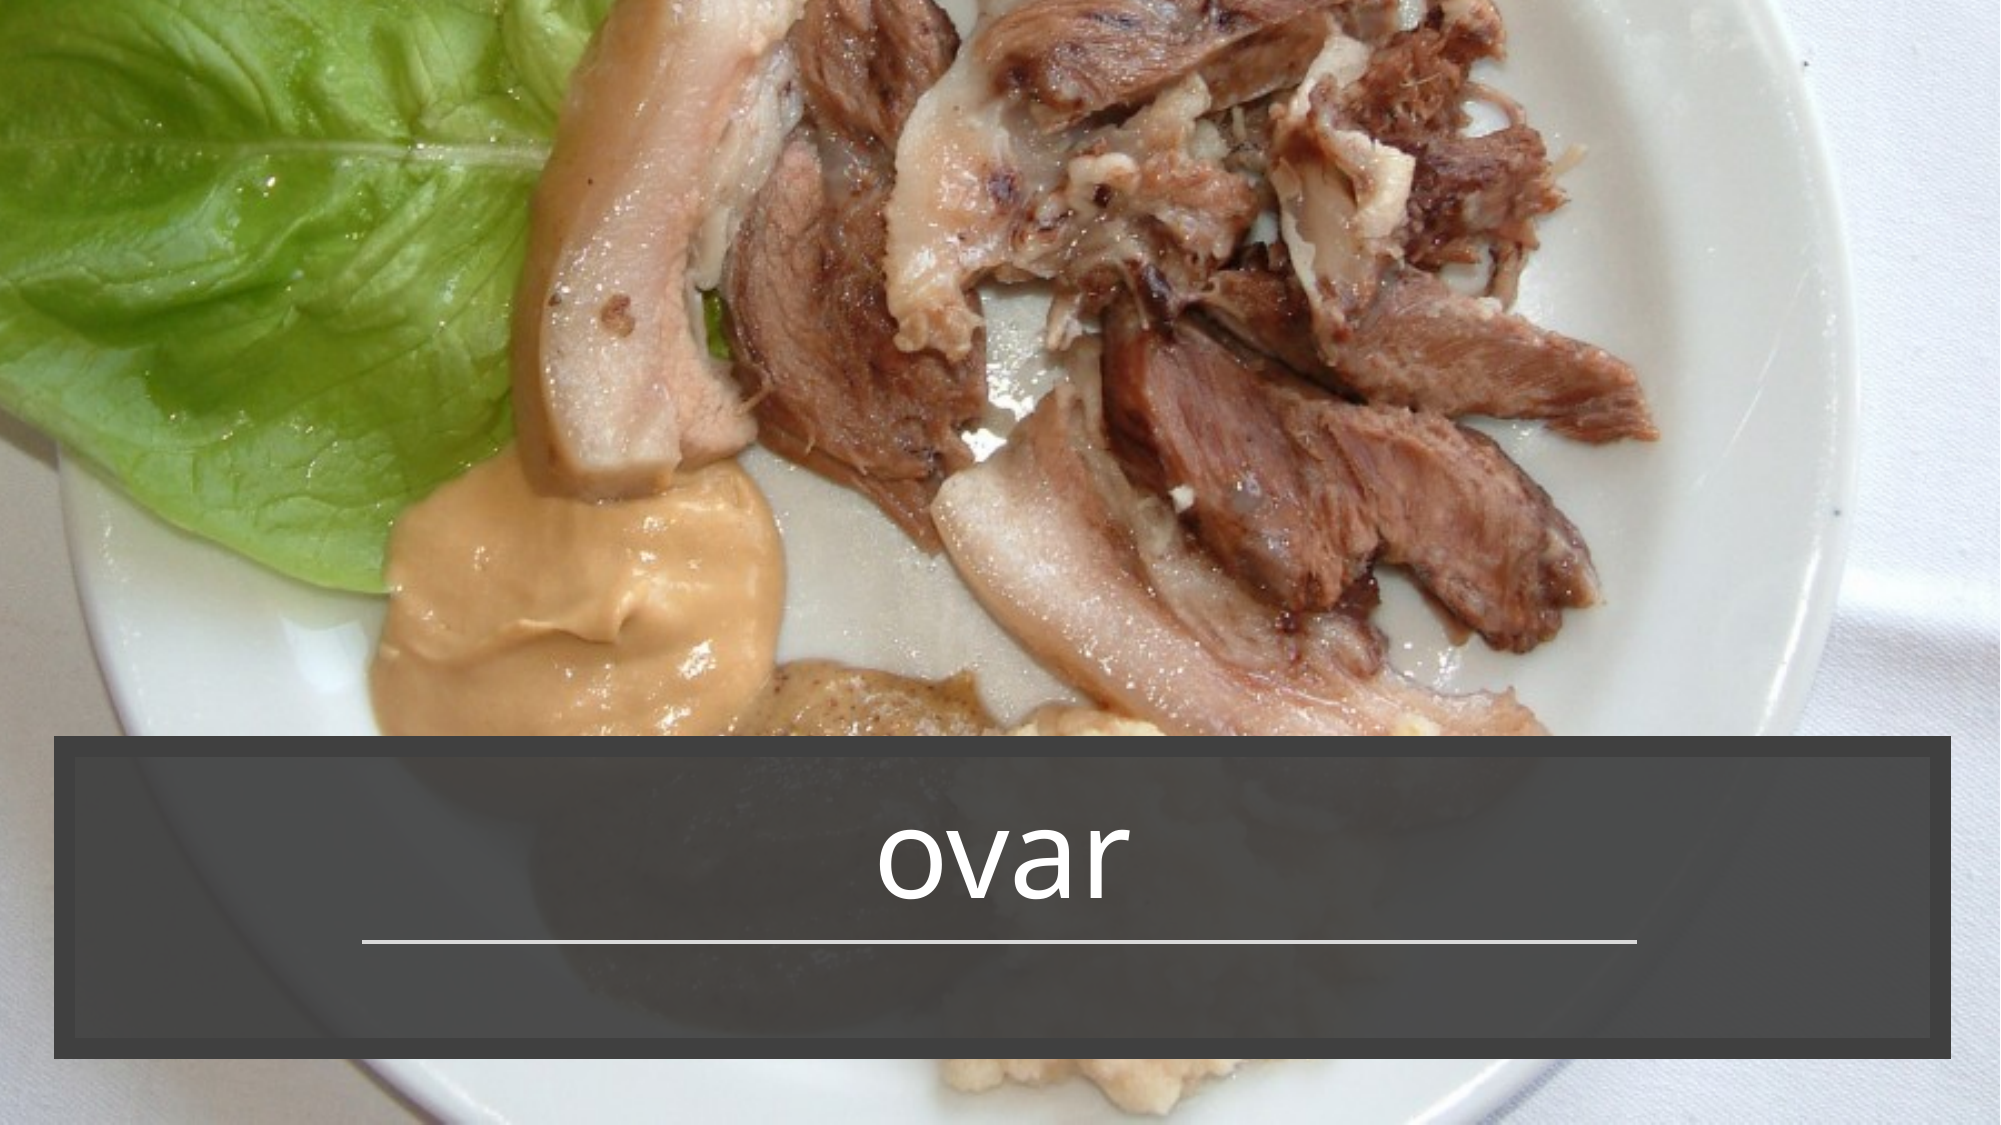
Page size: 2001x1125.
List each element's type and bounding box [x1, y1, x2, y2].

list [0, 0, 2000, 1125]
